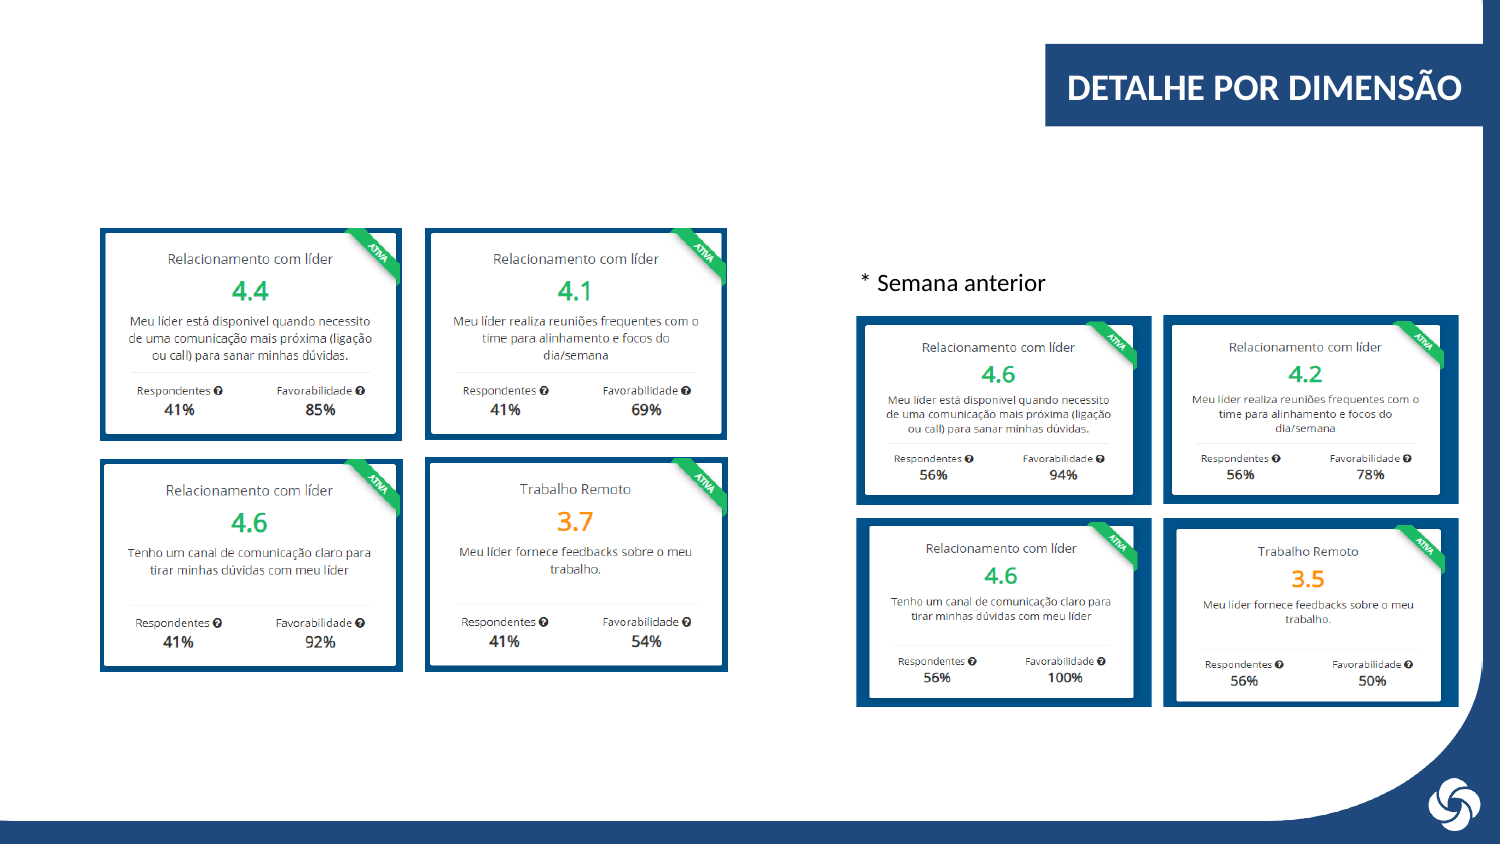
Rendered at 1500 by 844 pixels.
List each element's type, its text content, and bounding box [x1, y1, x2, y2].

text_box DETALHE POR DIMENSÃO [1043, 42, 1486, 129]
picture [0, 0, 1483, 831]
text_box * Semana anterior [844, 259, 1304, 304]
